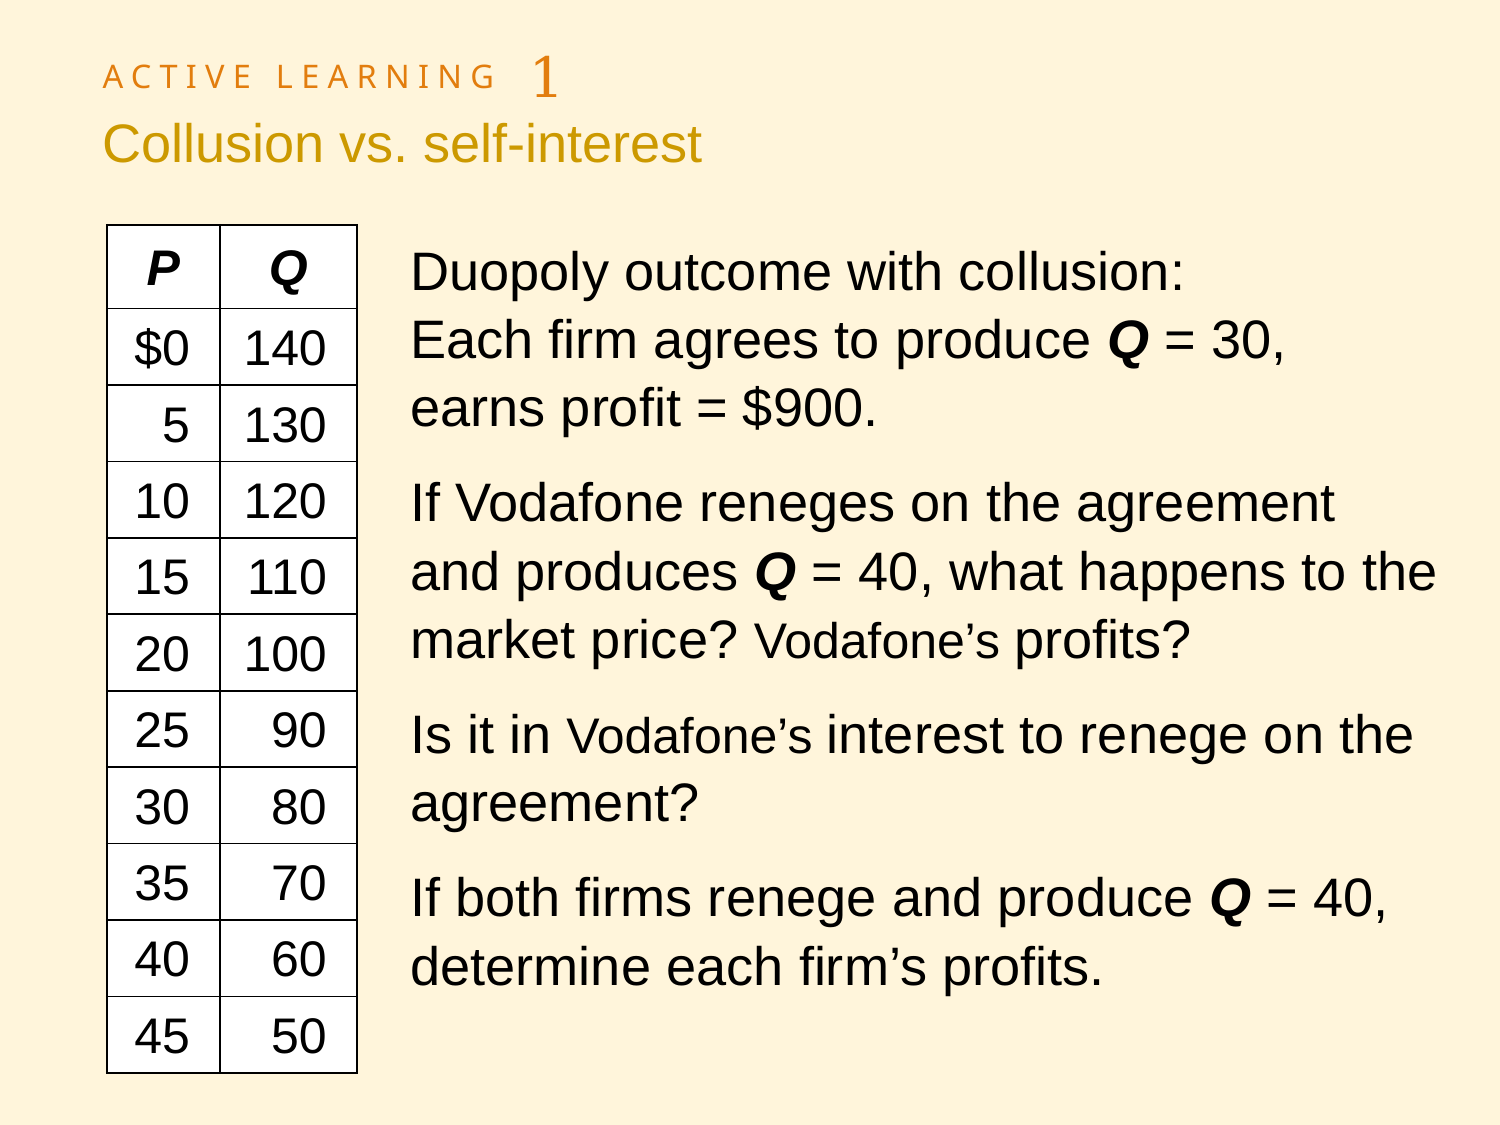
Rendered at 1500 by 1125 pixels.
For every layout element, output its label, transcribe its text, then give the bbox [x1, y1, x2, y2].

table_cell 90 [221, 692, 356, 766]
table_cell 50 [221, 997, 356, 1072]
table_cell 5 [108, 386, 219, 461]
table_cell 30 [108, 768, 219, 843]
title ACTIVE LEARNING 1 Collusion vs. self-interest [87, 24, 1435, 182]
table_header Q [221, 226, 356, 308]
table_cell 40 [108, 921, 219, 996]
table_cell 45 [108, 997, 219, 1072]
table_cell 140 [221, 309, 356, 384]
table_cell 70 [221, 844, 356, 919]
table_cell 35 [108, 844, 219, 919]
table_cell 25 [108, 692, 219, 766]
table_cell 15 [108, 539, 219, 613]
table_header P [108, 226, 219, 308]
table_cell 10 [108, 462, 219, 537]
table_cell 100 [221, 615, 356, 690]
table_cell $0 [108, 309, 219, 384]
table_cell 60 [221, 921, 356, 996]
table_cell 120 [221, 462, 356, 537]
table_cell 130 [221, 386, 356, 461]
table_cell 80 [221, 768, 356, 843]
text_box Duopoly outcome with collusion: Each firm agrees to produce Q = 30, earns profit = $900. If Vodafone reneges on the agreement and produces Q = 40, what happens to the market price? Vodafone’s profits? Is it in Vodafone’s interest to renege on the agreement? If both firms renege and produce Q = 40, determine each firm’s profits. [395, 225, 1455, 1029]
table_cell 20 [108, 615, 219, 690]
table_cell 110 [221, 539, 356, 613]
